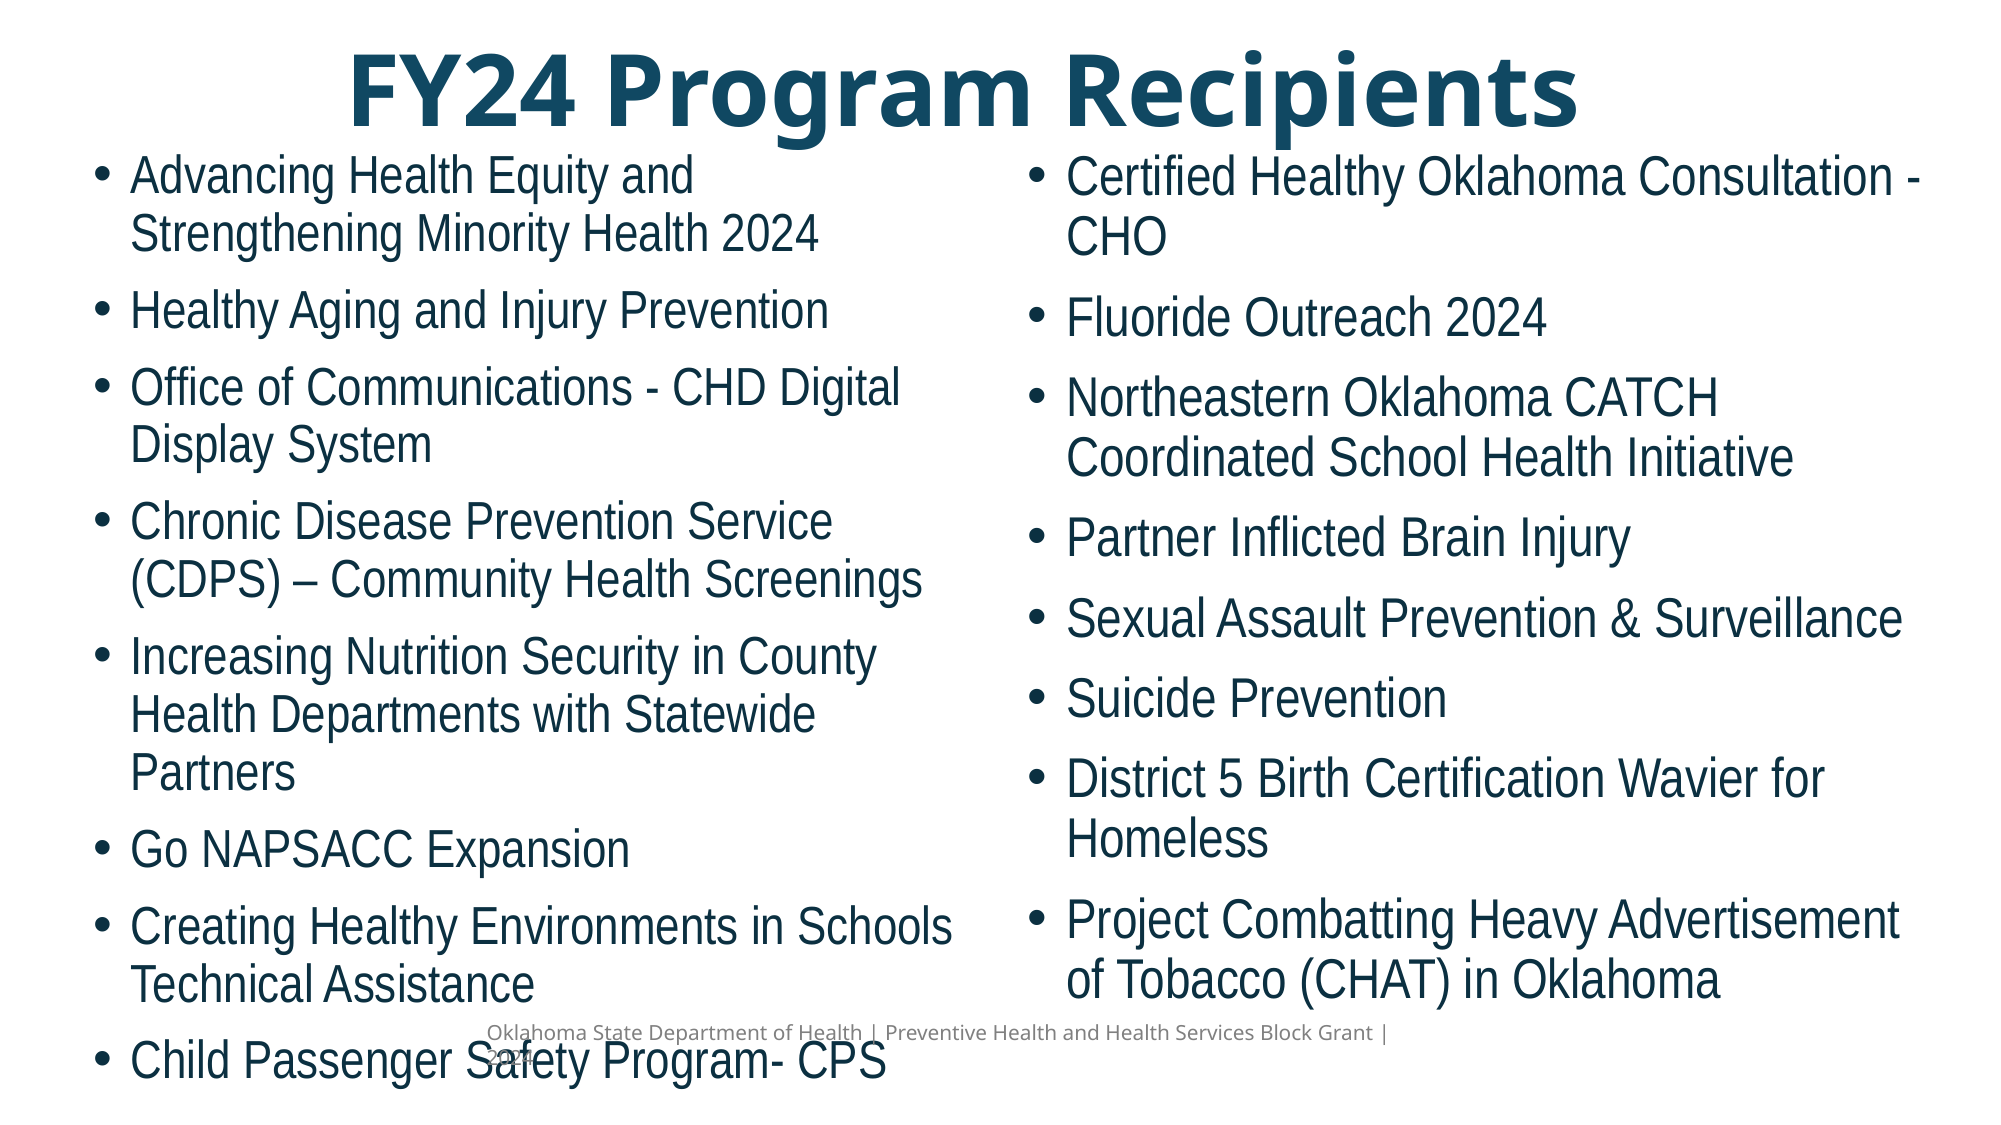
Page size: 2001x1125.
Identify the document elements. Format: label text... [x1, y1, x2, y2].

list Advancing Health Equity and Strengthening Minority Health 2024 Healthy Aging and Injury Prevention Office of Communications - CHD Digital Display System Chronic Disease Prevention Service (CDPS) – Community Health Screenings Increasing Nutrition Security in County Health Departments with Statewide Partners Go NAPSACC Expansion Creating Healthy Environments in Schools Technical Assistance Child Passenger Safety Program- CPS [78, 139, 988, 1103]
title FY24 Program Recipients [64, 22, 1863, 166]
text_box Oklahoma State Department of Health | Preventive Health and Health Services Block Grant | 2024 [471, 1011, 1416, 1077]
list Certified Healthy Oklahoma Consultation -CHO Fluoride Outreach 2024 Northeastern Oklahoma CATCH Coordinated School Health Initiative Partner Inflicted Brain Injury Sexual Assault Prevention & Surveillance Suicide Prevention District 5 Birth Certification Wavier for Homeless Project Combatting Heavy Advertisement of Tobacco (CHAT) in Oklahoma [1012, 139, 1957, 1073]
